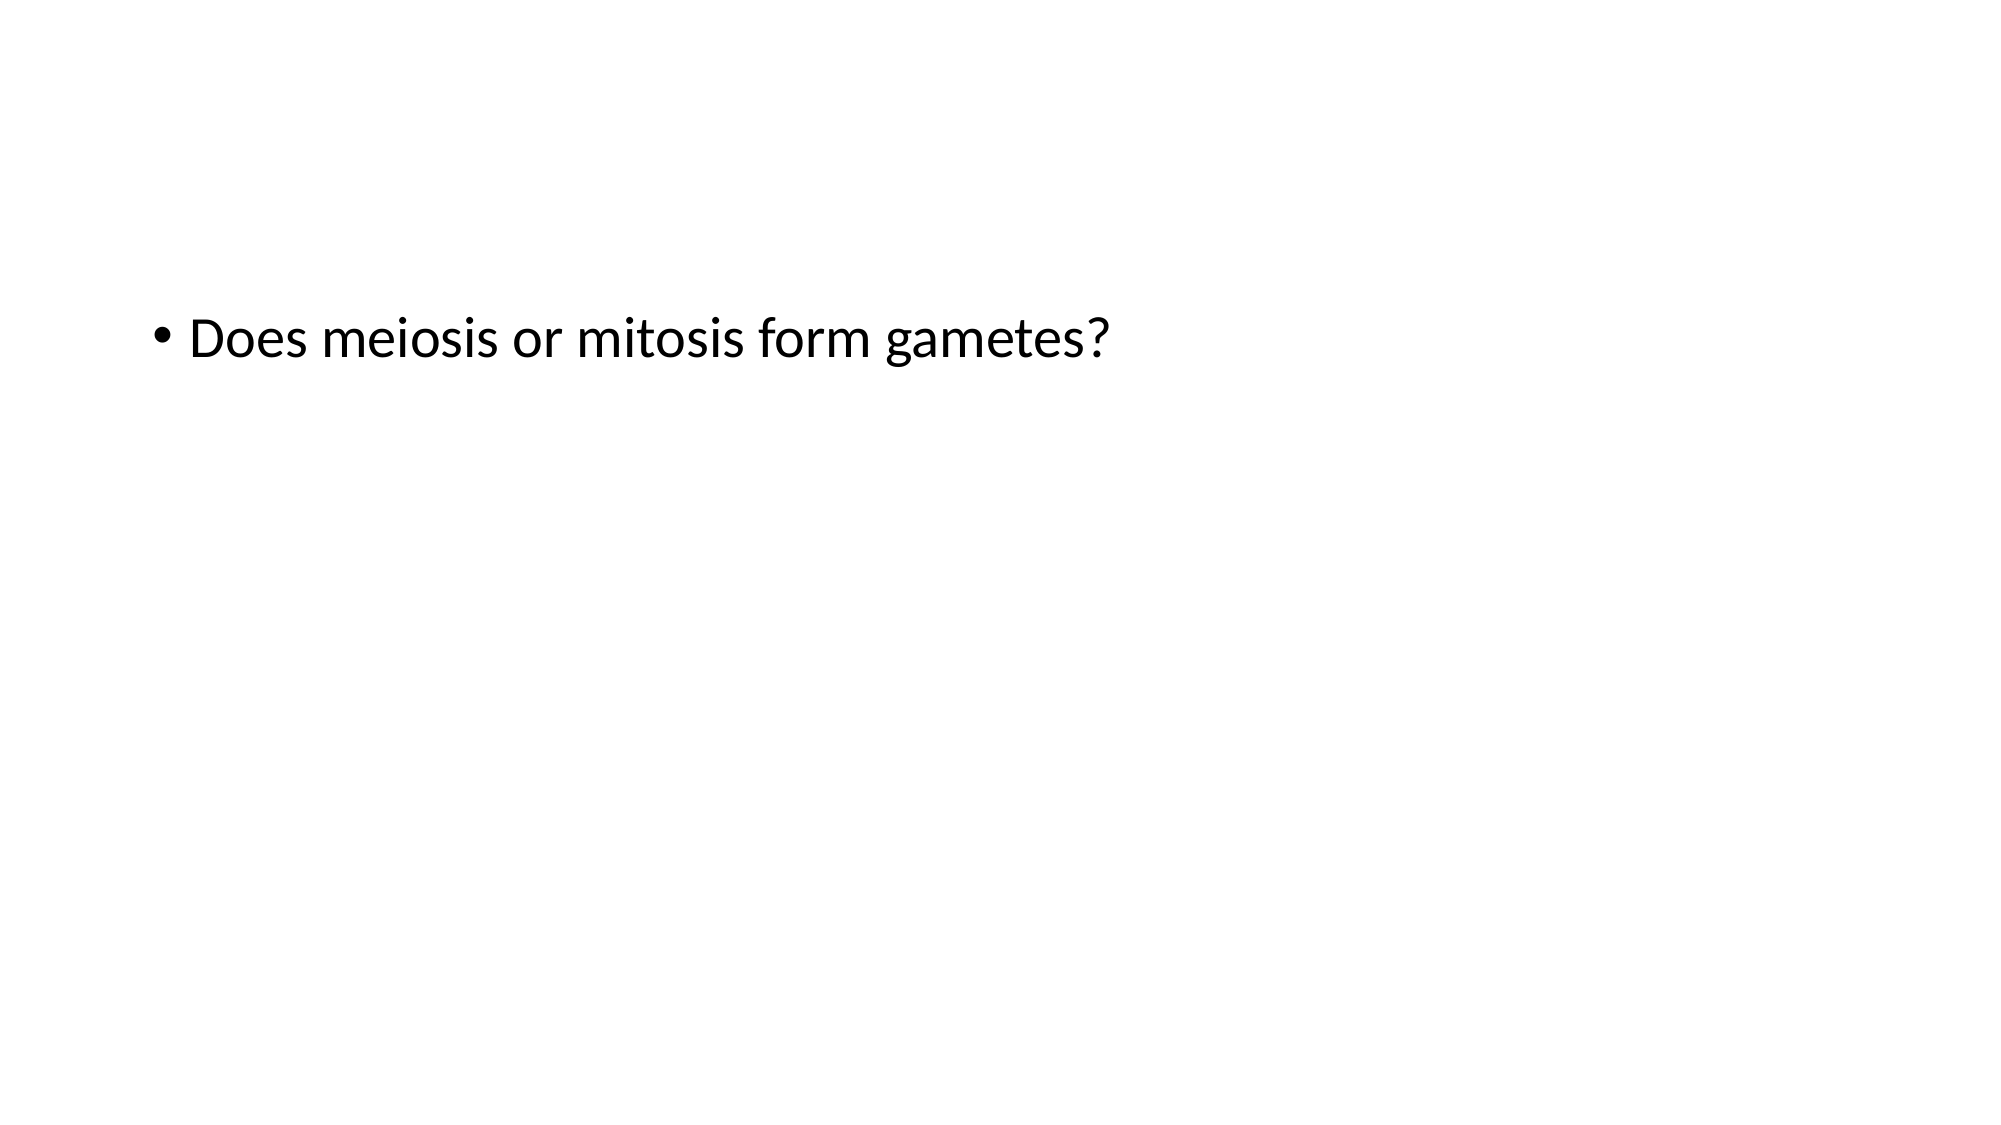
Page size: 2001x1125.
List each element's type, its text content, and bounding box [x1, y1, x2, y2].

list Does meiosis or mitosis form gametes? [137, 299, 1863, 1014]
